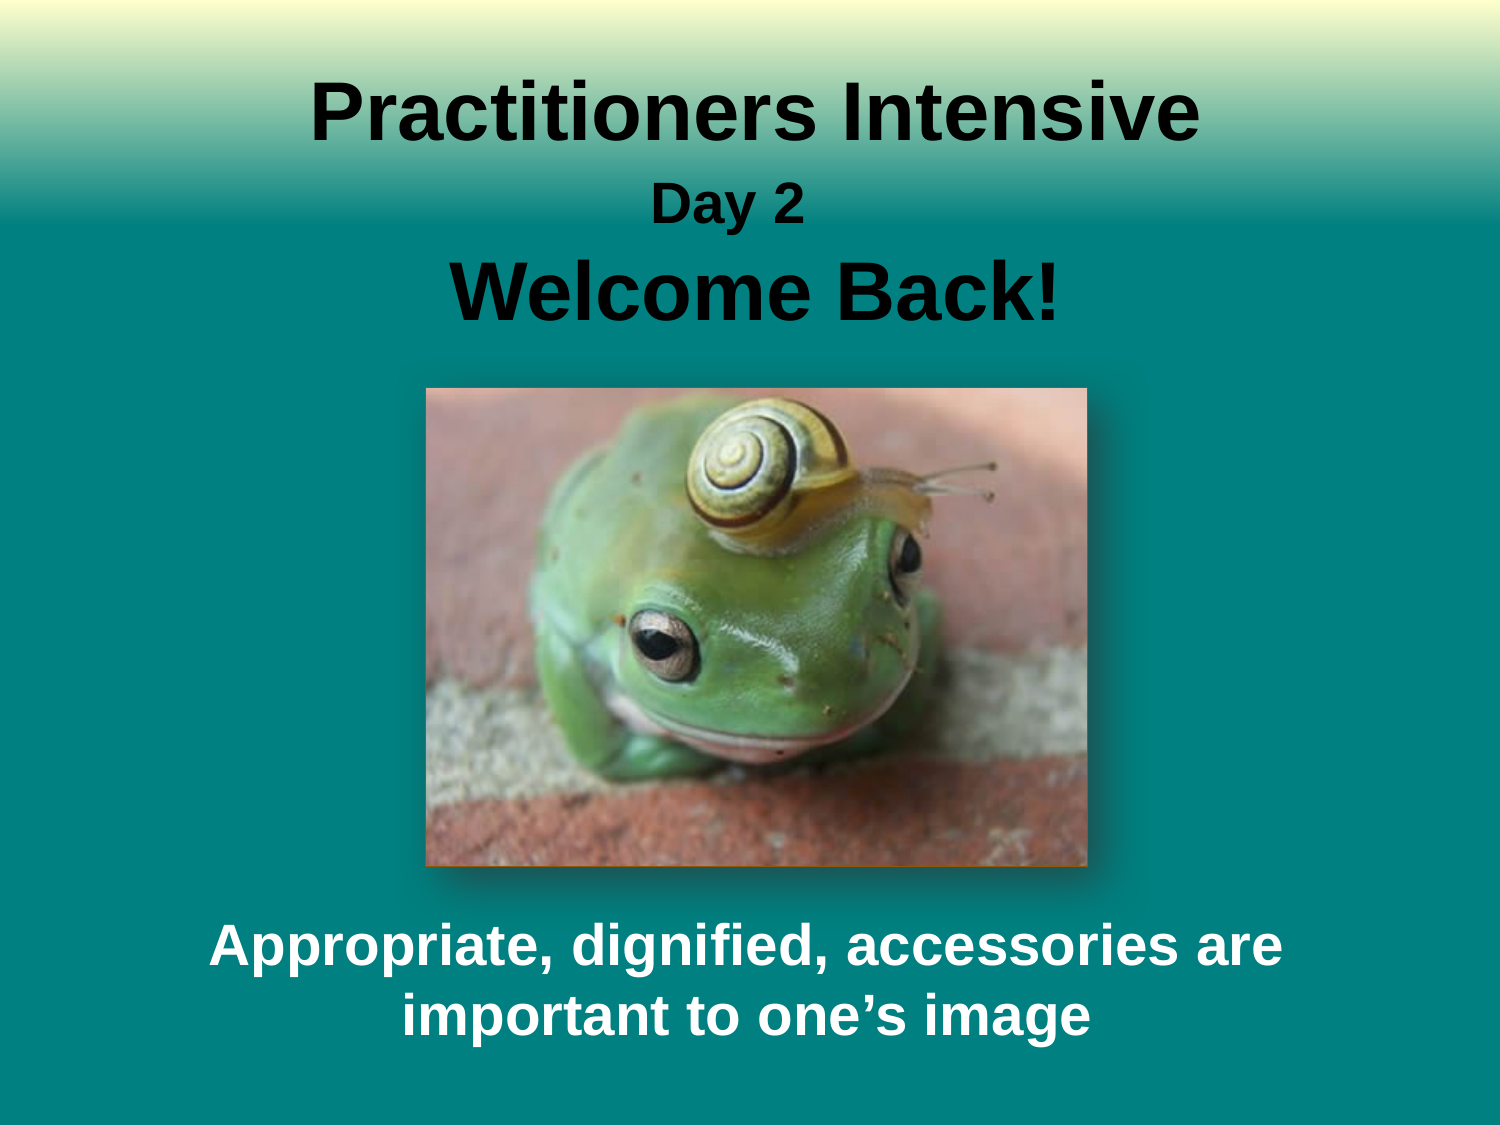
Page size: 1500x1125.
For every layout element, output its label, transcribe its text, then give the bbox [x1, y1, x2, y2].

text_box Appropriate, dignified, accessories are important to one’s image [194, 899, 1301, 1055]
text_box Practitioners Intensive Day 2 Welcome Back! [74, 49, 1438, 345]
picture [424, 387, 1088, 867]
